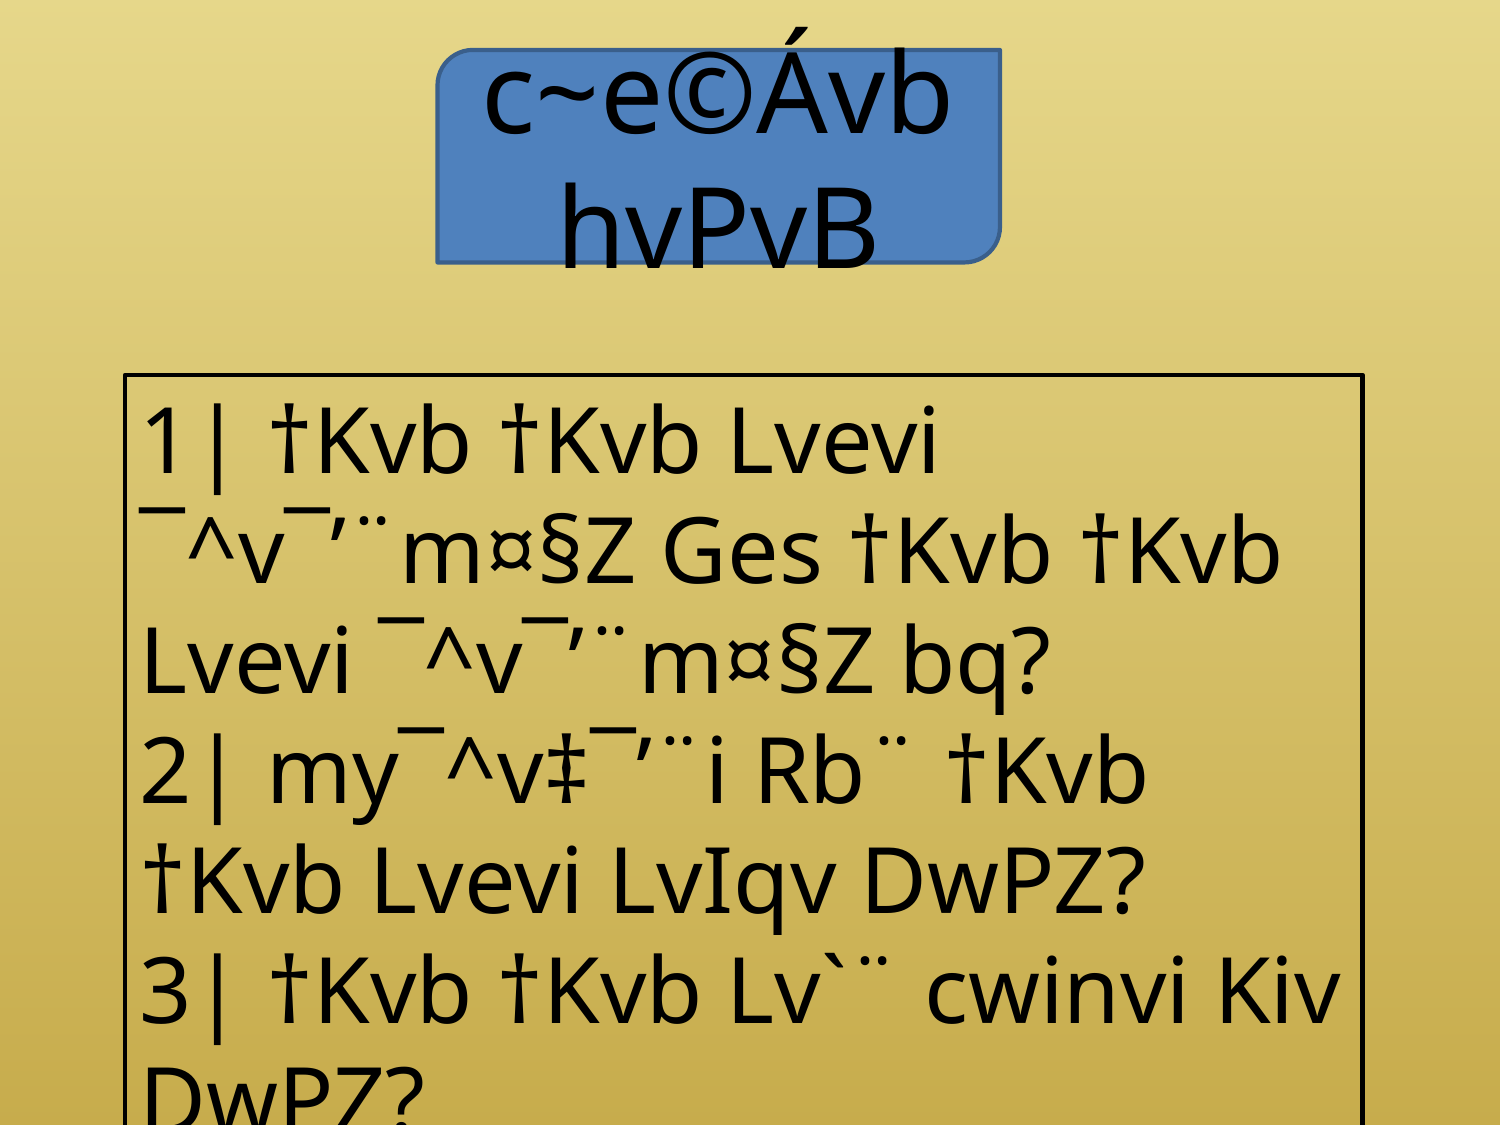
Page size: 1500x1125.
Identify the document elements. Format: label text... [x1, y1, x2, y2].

text_box 1| †Kvb †Kvb Lvevi ¯^v¯’¨m¤§Z Ges †Kvb †Kvb Lvevi ¯^v¯’¨m¤§Z bq? 2| my¯^v‡¯’¨i Rb¨ †Kvb †Kvb Lvevi LvIqv DwPZ? 3| †Kvb †Kvb Lv`¨ cwinvi Kiv DwPZ? [125, 374, 1363, 1125]
text_box c~e©Ávb hvPvB [435, 47, 1003, 265]
